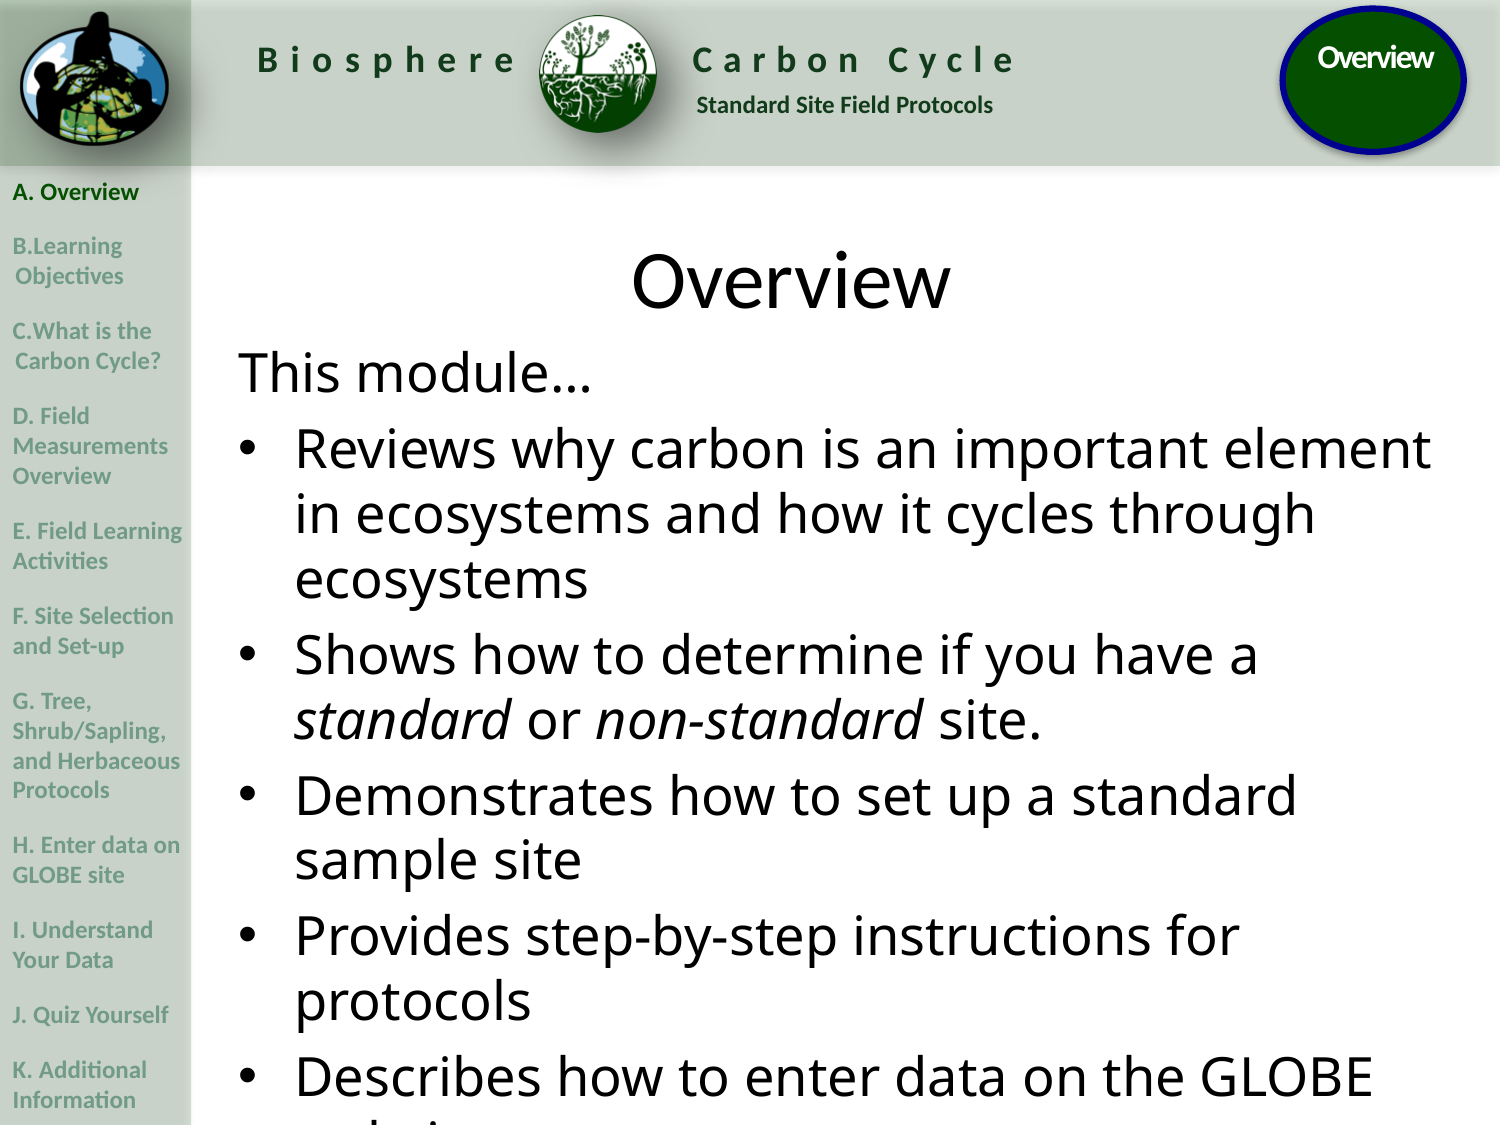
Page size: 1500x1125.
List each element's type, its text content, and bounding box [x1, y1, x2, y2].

title Overview [287, 191, 1297, 331]
text_box This module… Reviews why carbon is an important element in ecosystems and how it cycles through ecosystems Shows how to determine if you have a standard or non-standard site. Demonstrates how to set up a standard sample site Provides step-by-step instructions for protocols Describes how to enter data on the GLOBE website Helps you understand your data [223, 331, 1476, 1026]
picture [0, 0, 1500, 1124]
